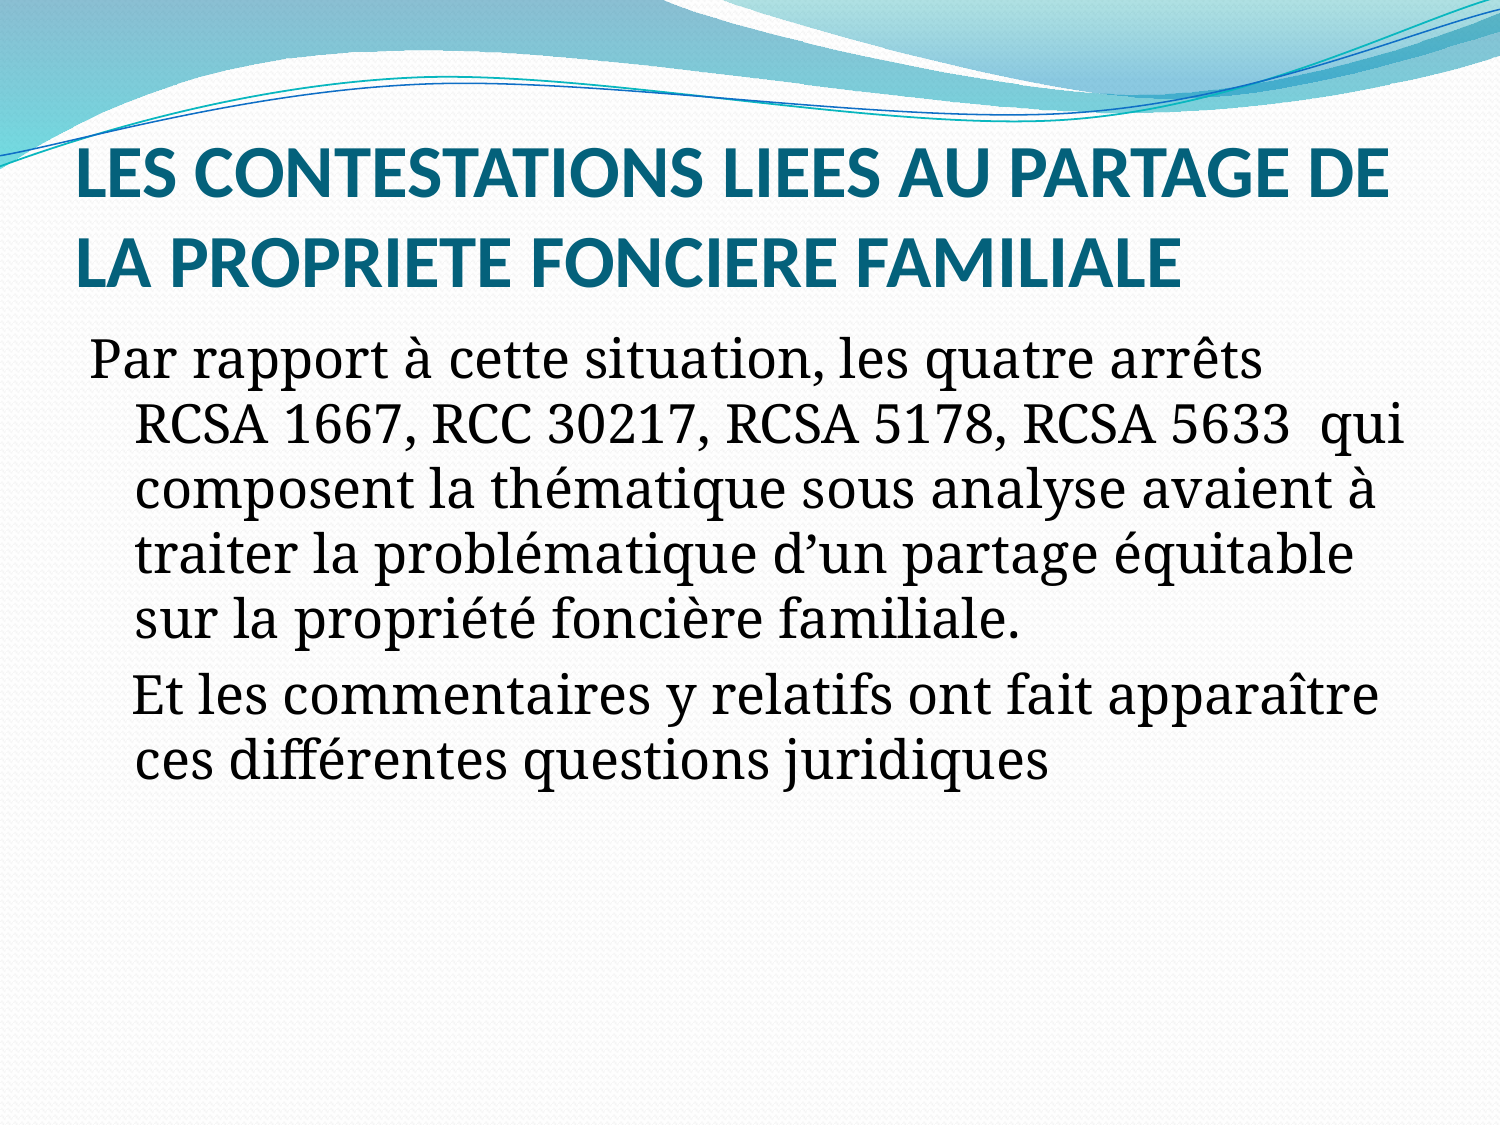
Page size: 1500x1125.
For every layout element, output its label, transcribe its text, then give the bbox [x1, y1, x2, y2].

list Par rapport à cette situation, les quatre arrêts RCSA 1667, RCC 30217, RCSA 5178, RCSA 5633 qui composent la thématique sous analyse avaient à traiter la problématique d’un partage équitable sur la propriété foncière familiale. Et les commentaires y relatifs ont fait apparaître ces différentes questions juridiques [75, 317, 1425, 1038]
title LES CONTESTATIONS LIEES AU PARTAGE DE LA PROPRIETE FONCIERE FAMILIALE [75, 115, 1425, 303]
